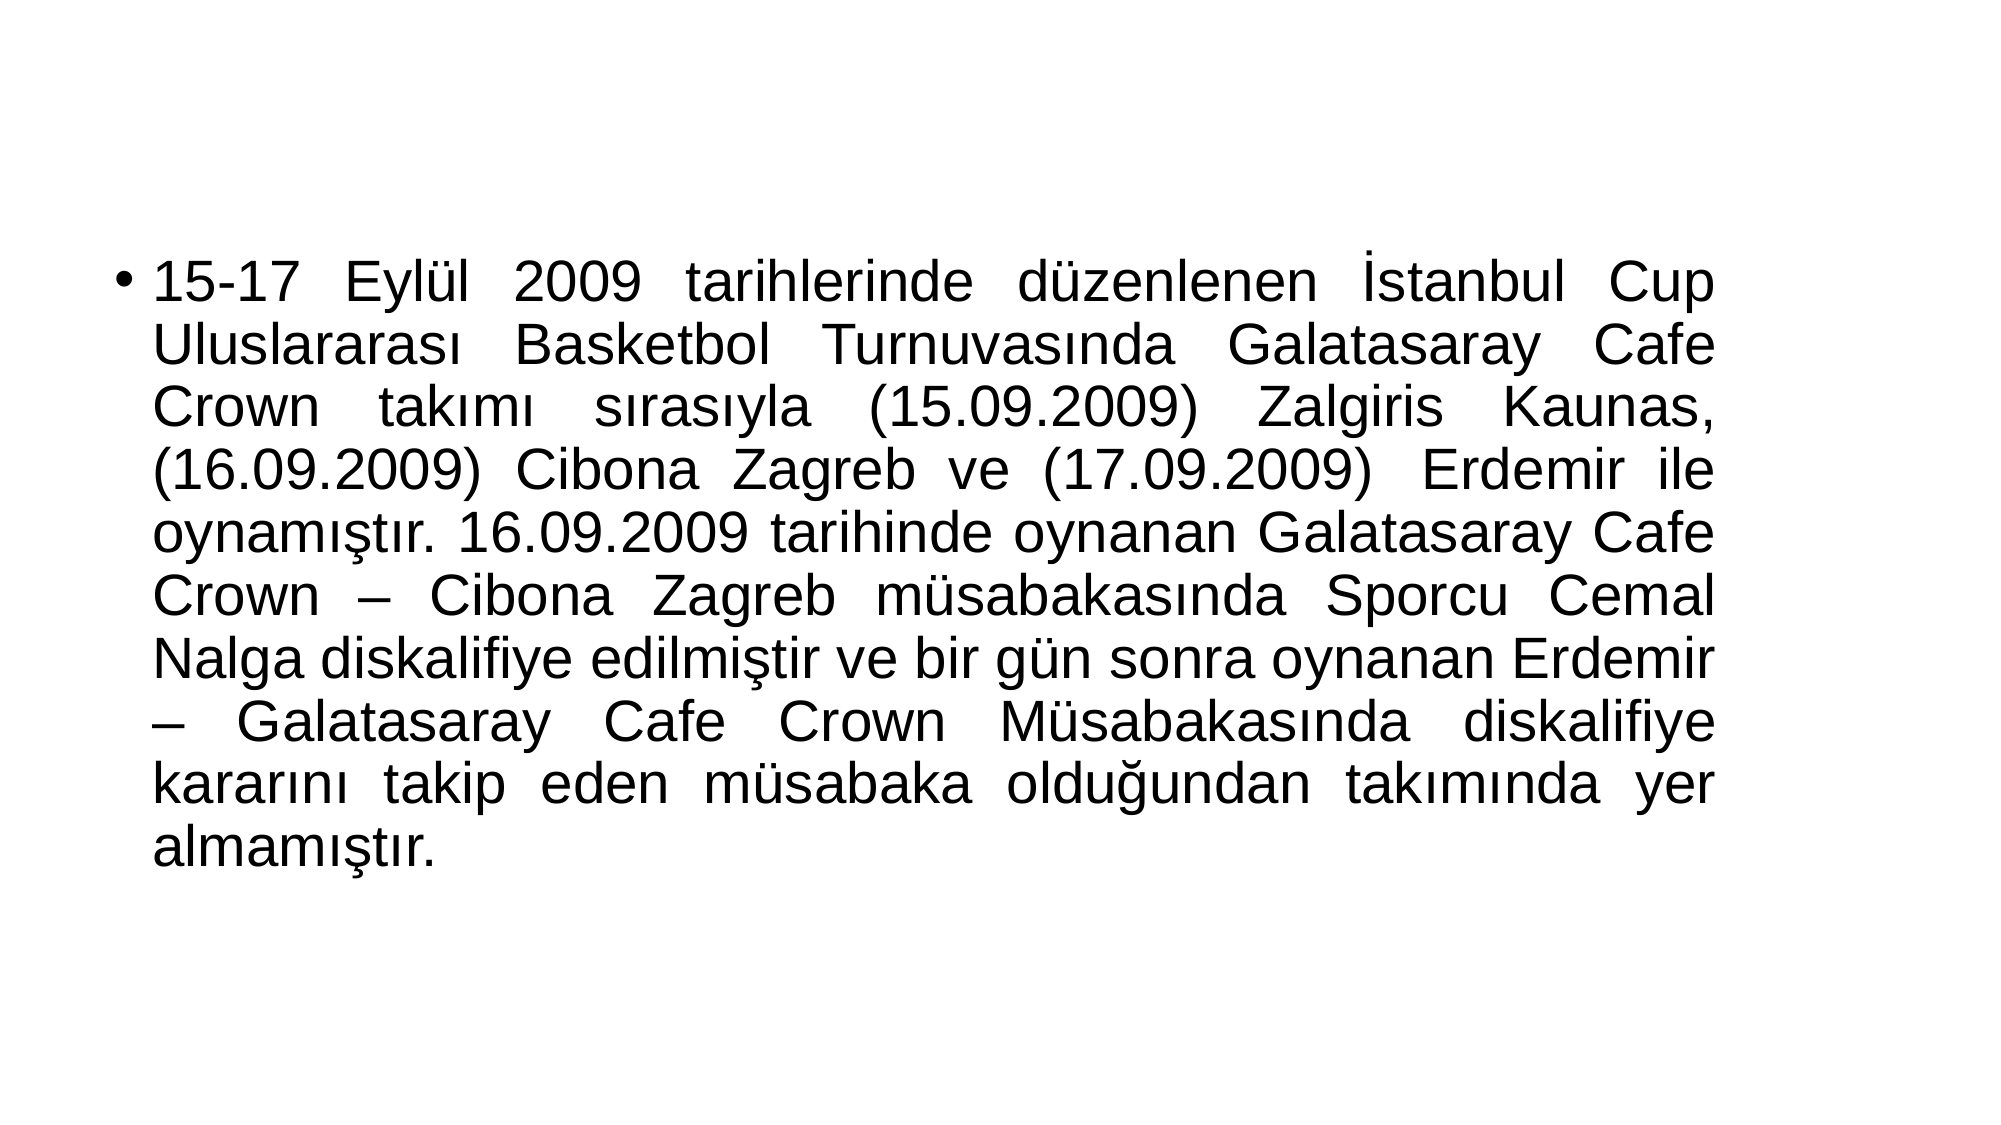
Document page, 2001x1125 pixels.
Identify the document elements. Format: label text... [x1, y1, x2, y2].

list 15-17 Eylül 2009 tarihlerinde düzenlenen İstanbul Cup Uluslararası Basketbol Turnuvasında Galatasaray Cafe Crown takımı sırasıyla (15.09.2009) Zalgiris Kaunas, (16.09.2009) Cibona Zagreb ve (17.09.2009) Erdemir ile oynamıştır. 16.09.2009 tarihinde oynanan Galatasaray Cafe Crown – Cibona Zagreb müsabakasında Sporcu Cemal Nalga diskalifiye edilmiştir ve bir gün sonra oynanan Erdemir – Galatasaray Cafe Crown Müsabakasında diskalifiye kararını takip eden müsabaka olduğundan takımında yer almamıştır. [99, 243, 1734, 1094]
